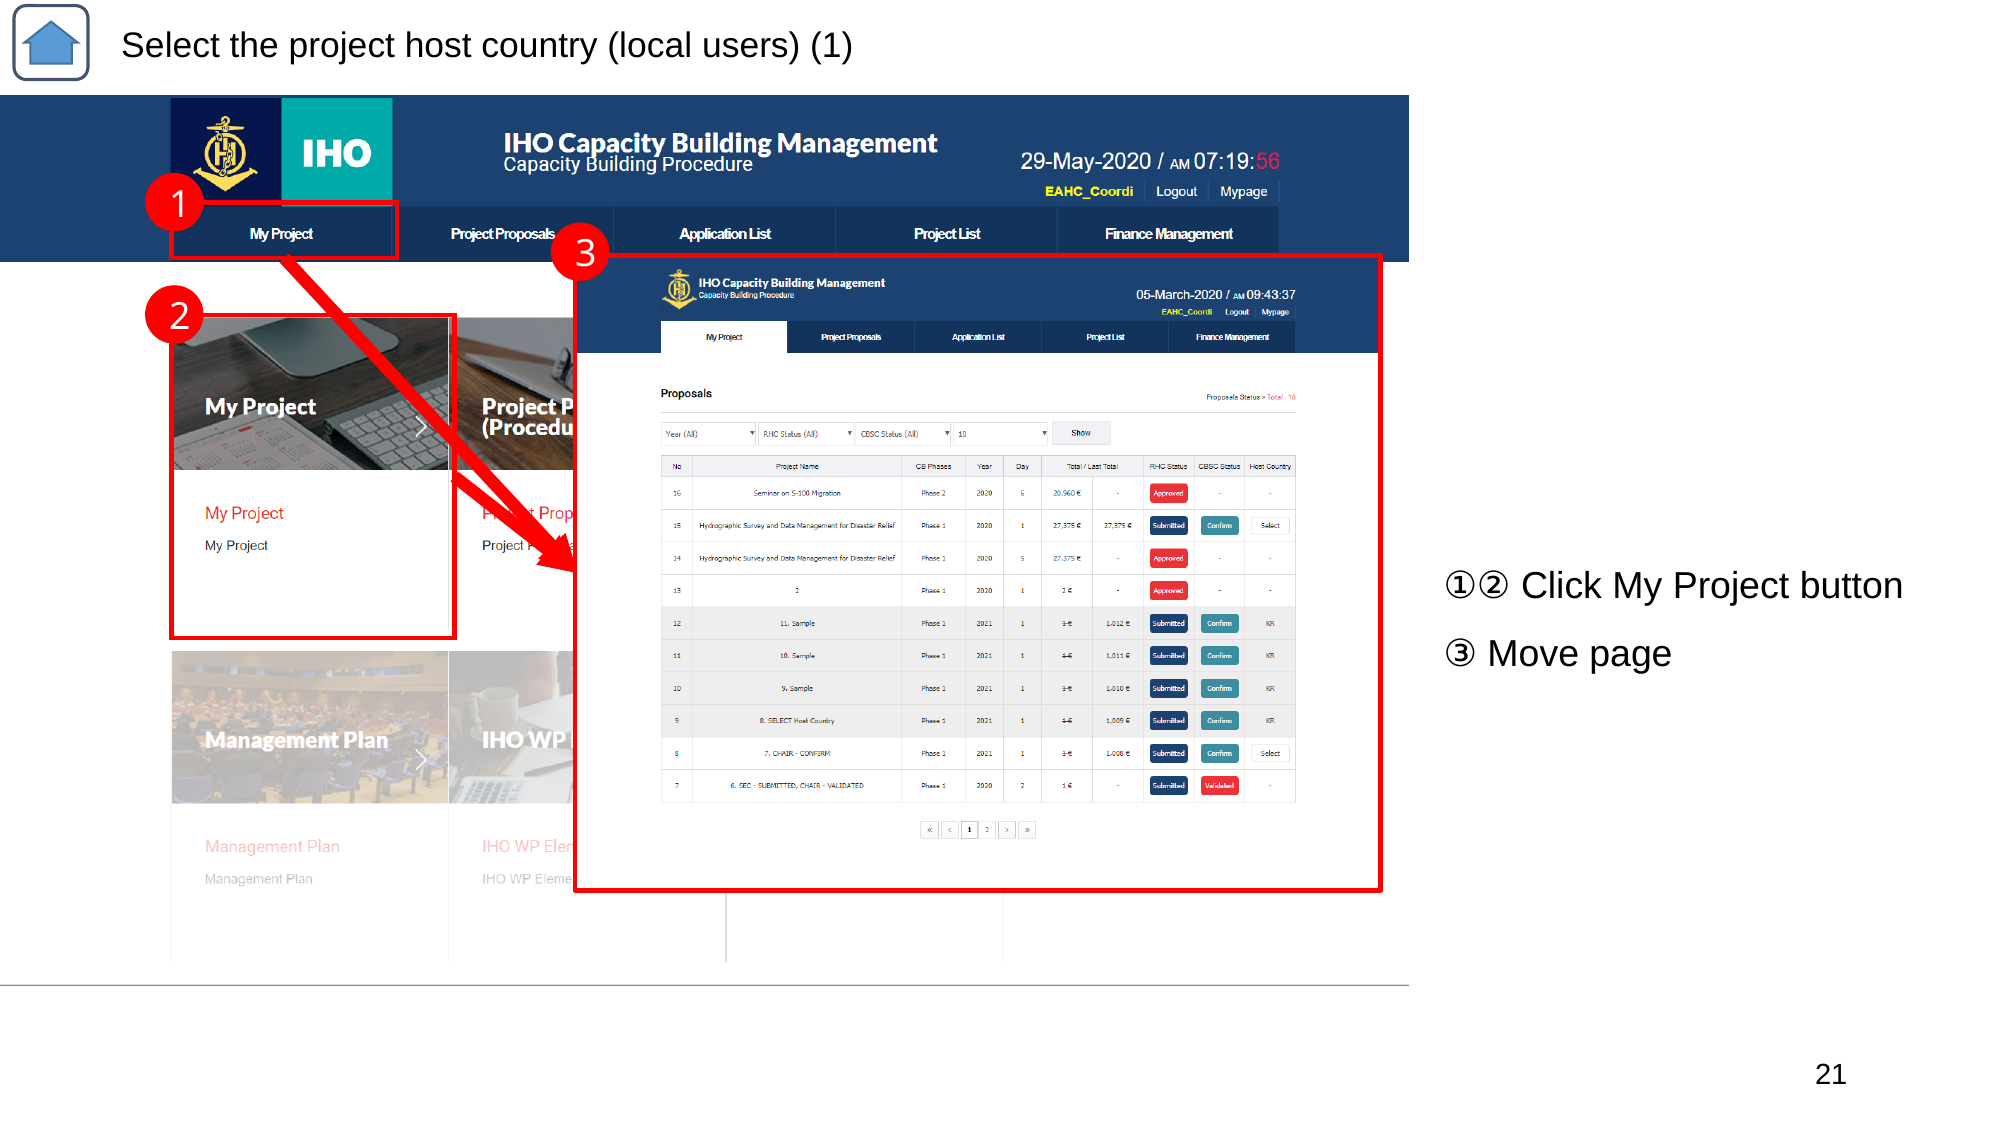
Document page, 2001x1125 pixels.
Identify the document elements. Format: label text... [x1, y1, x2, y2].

picture [0, 95, 1409, 986]
slide_number 21 [1412, 1042, 1863, 1103]
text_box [14, 5, 88, 80]
text_box Select the project host country (local users) (1) [106, 14, 869, 72]
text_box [284, 257, 577, 574]
text_box ①② Click My Project button ③ Move page [1428, 87, 1987, 1125]
